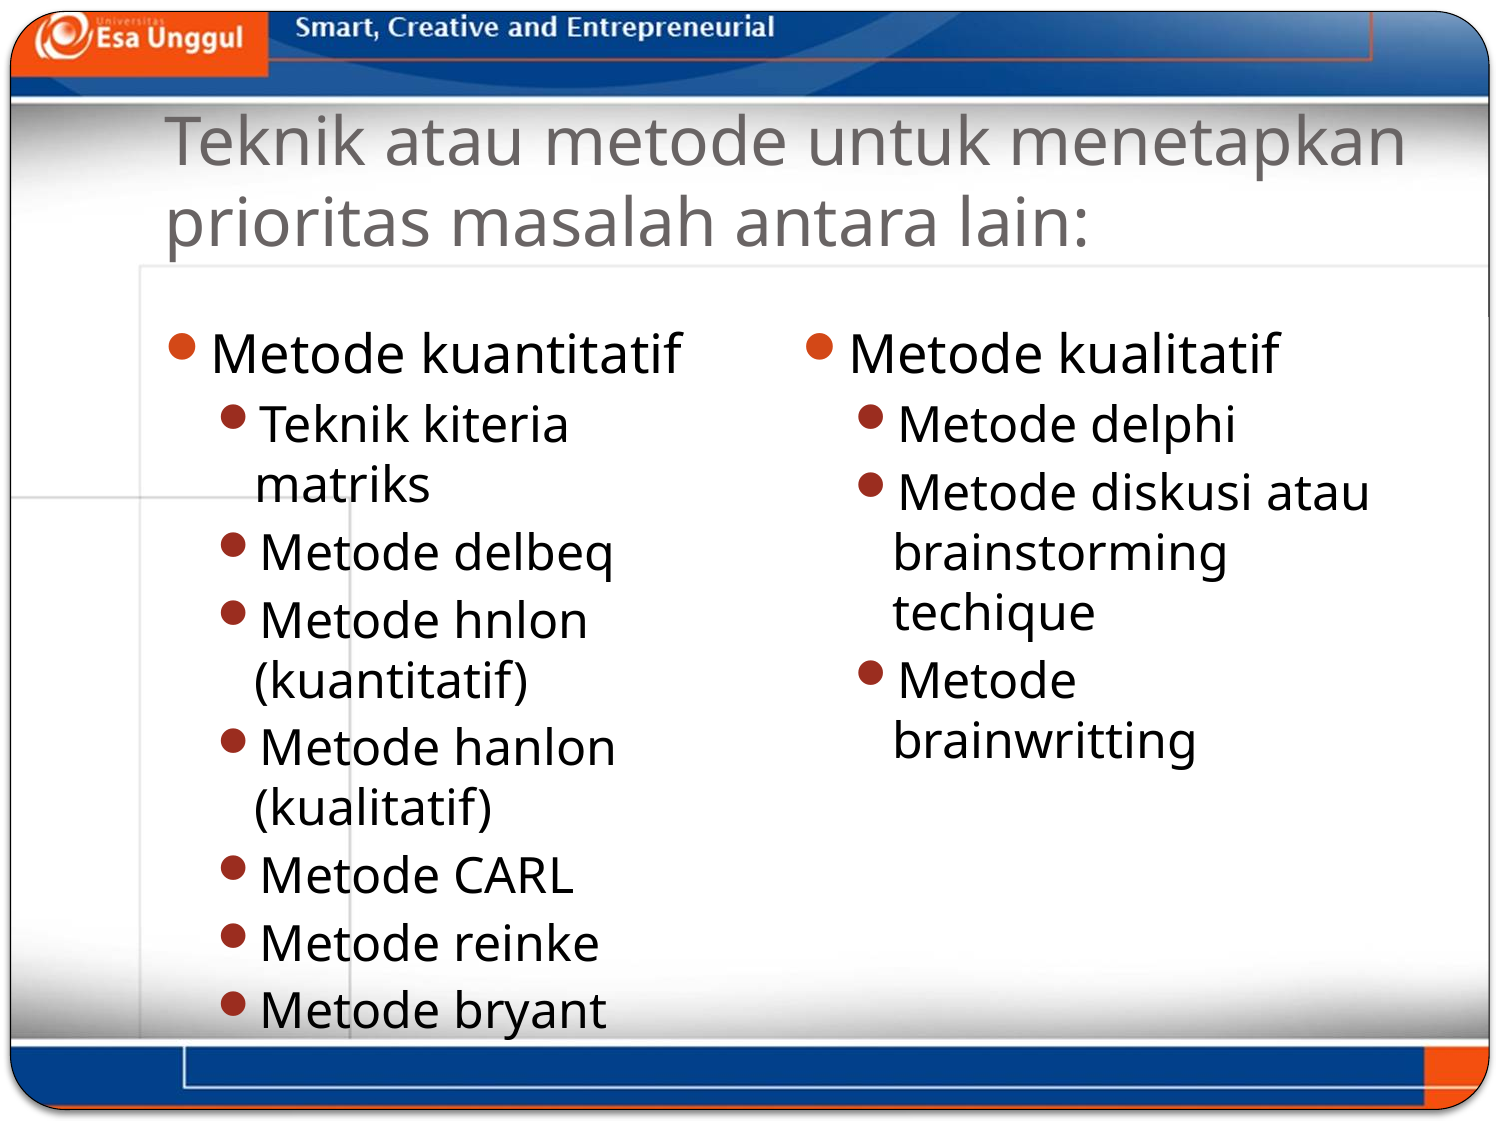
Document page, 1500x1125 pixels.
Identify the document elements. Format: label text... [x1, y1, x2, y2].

title Teknik atau metode untuk menetapkan prioritas masalah antara lain: [150, 87, 1425, 275]
picture [12, 12, 1488, 1108]
list Metode kuantitatif Teknik kiteria matriks Metode delbeq Metode hnlon (kuantitatif) Metode hanlon (kualitatif) Metode CARL Metode reinke Metode bryant [150, 312, 765, 1063]
list Metode kualitatif Metode delphi Metode diskusi atau brainstorming techique Metode brainwritting [787, 312, 1403, 1063]
